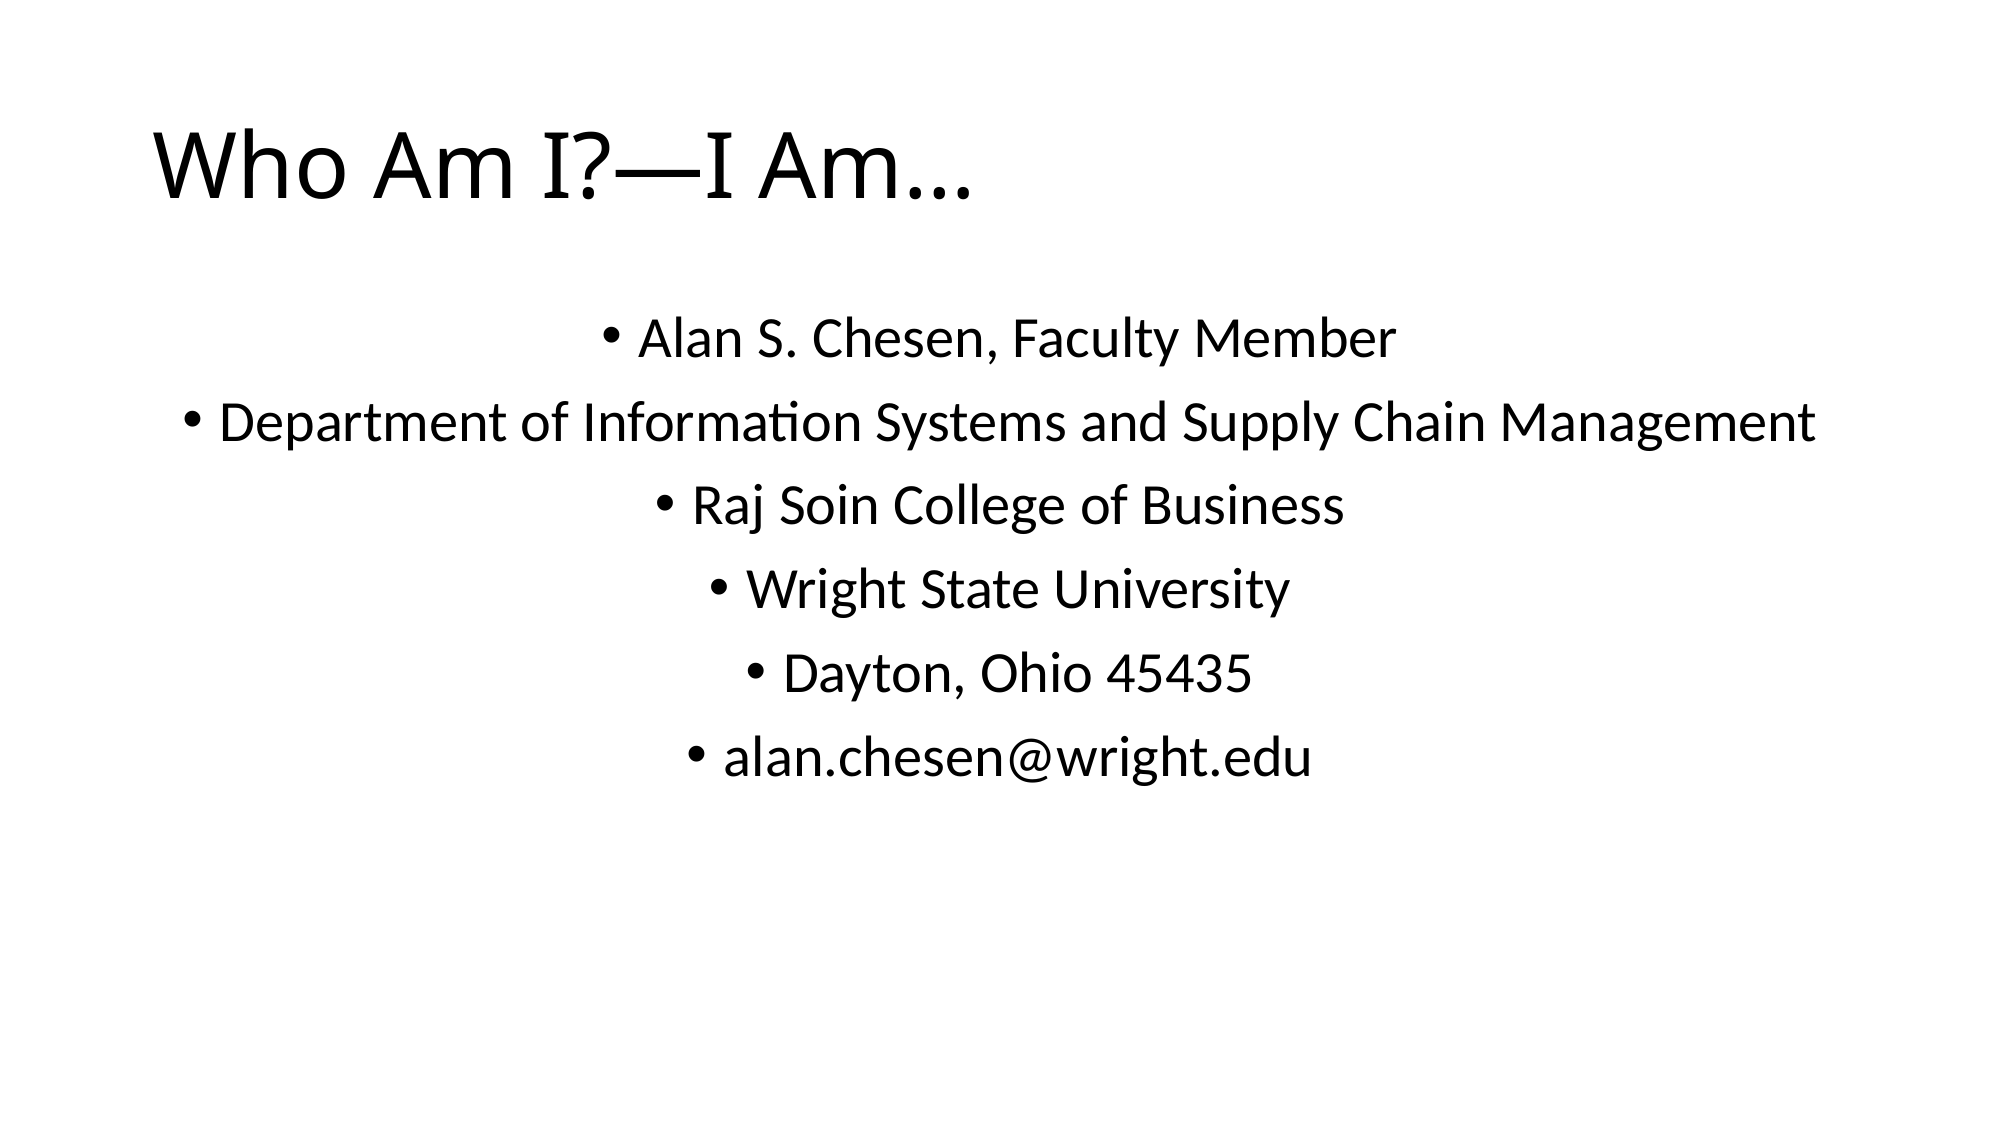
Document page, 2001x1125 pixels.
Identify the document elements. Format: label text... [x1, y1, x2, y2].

title Who Am I?—I Am… [137, 59, 1863, 278]
list Alan S. Chesen, Faculty Member Department of Information Systems and Supply Chain Management Raj Soin College of Business Wright State University Dayton, Ohio 45435 alan.chesen@wright.edu [137, 299, 1863, 1014]
